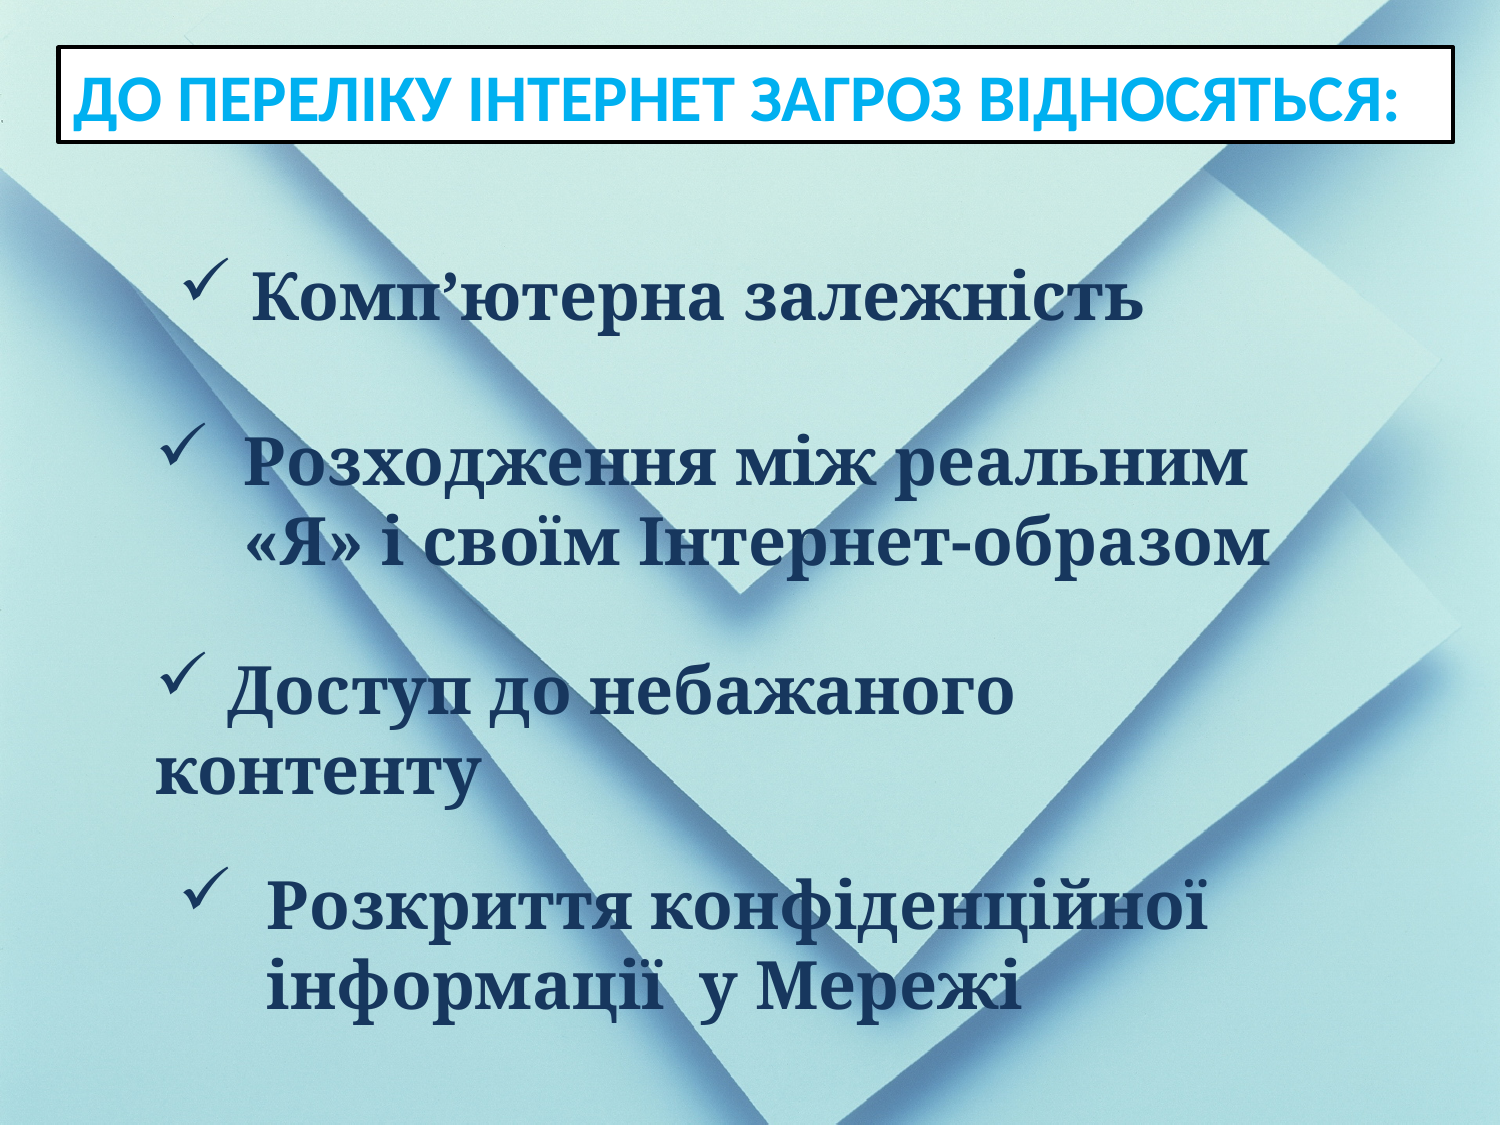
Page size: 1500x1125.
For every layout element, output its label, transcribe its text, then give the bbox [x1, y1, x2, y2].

text_box Розходження між реальним «Я» і своїм Інтернет-образом [140, 411, 1371, 586]
picture [0, 0, 1500, 1125]
text_box Розкриття конфіденційної інформації у Мережі [164, 855, 1407, 1031]
text_box Доступ до небажаного контенту [140, 640, 1325, 816]
text_box ДО ПЕРЕЛІКУ ІНТЕРНЕТ ЗАГРОЗ ВІДНОСЯТЬСЯ: [56, 45, 1455, 144]
text_box Комп’ютерна залежність [164, 246, 1360, 342]
